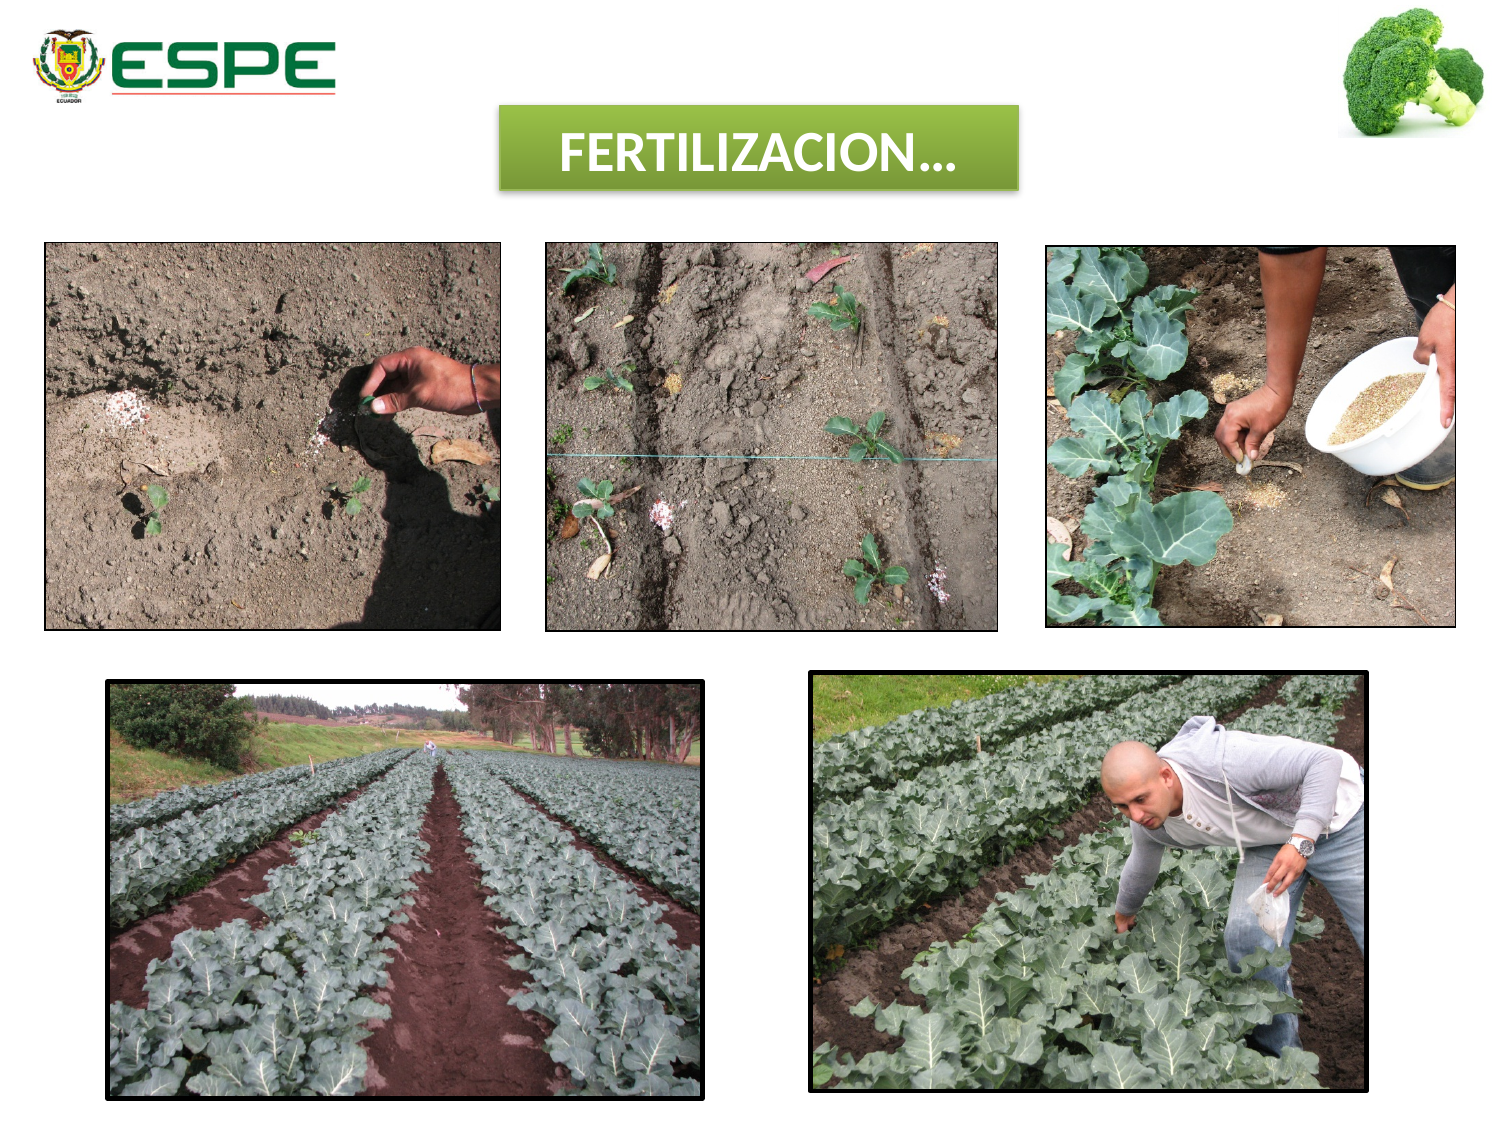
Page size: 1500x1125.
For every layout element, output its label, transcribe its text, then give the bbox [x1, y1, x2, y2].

picture [1046, 246, 1455, 627]
picture [32, 24, 338, 106]
picture [109, 683, 701, 1097]
picture [546, 242, 998, 631]
picture [45, 242, 501, 630]
picture [812, 674, 1365, 1089]
picture [1337, 5, 1493, 139]
text_box FERTILIZACION… [499, 105, 1019, 191]
